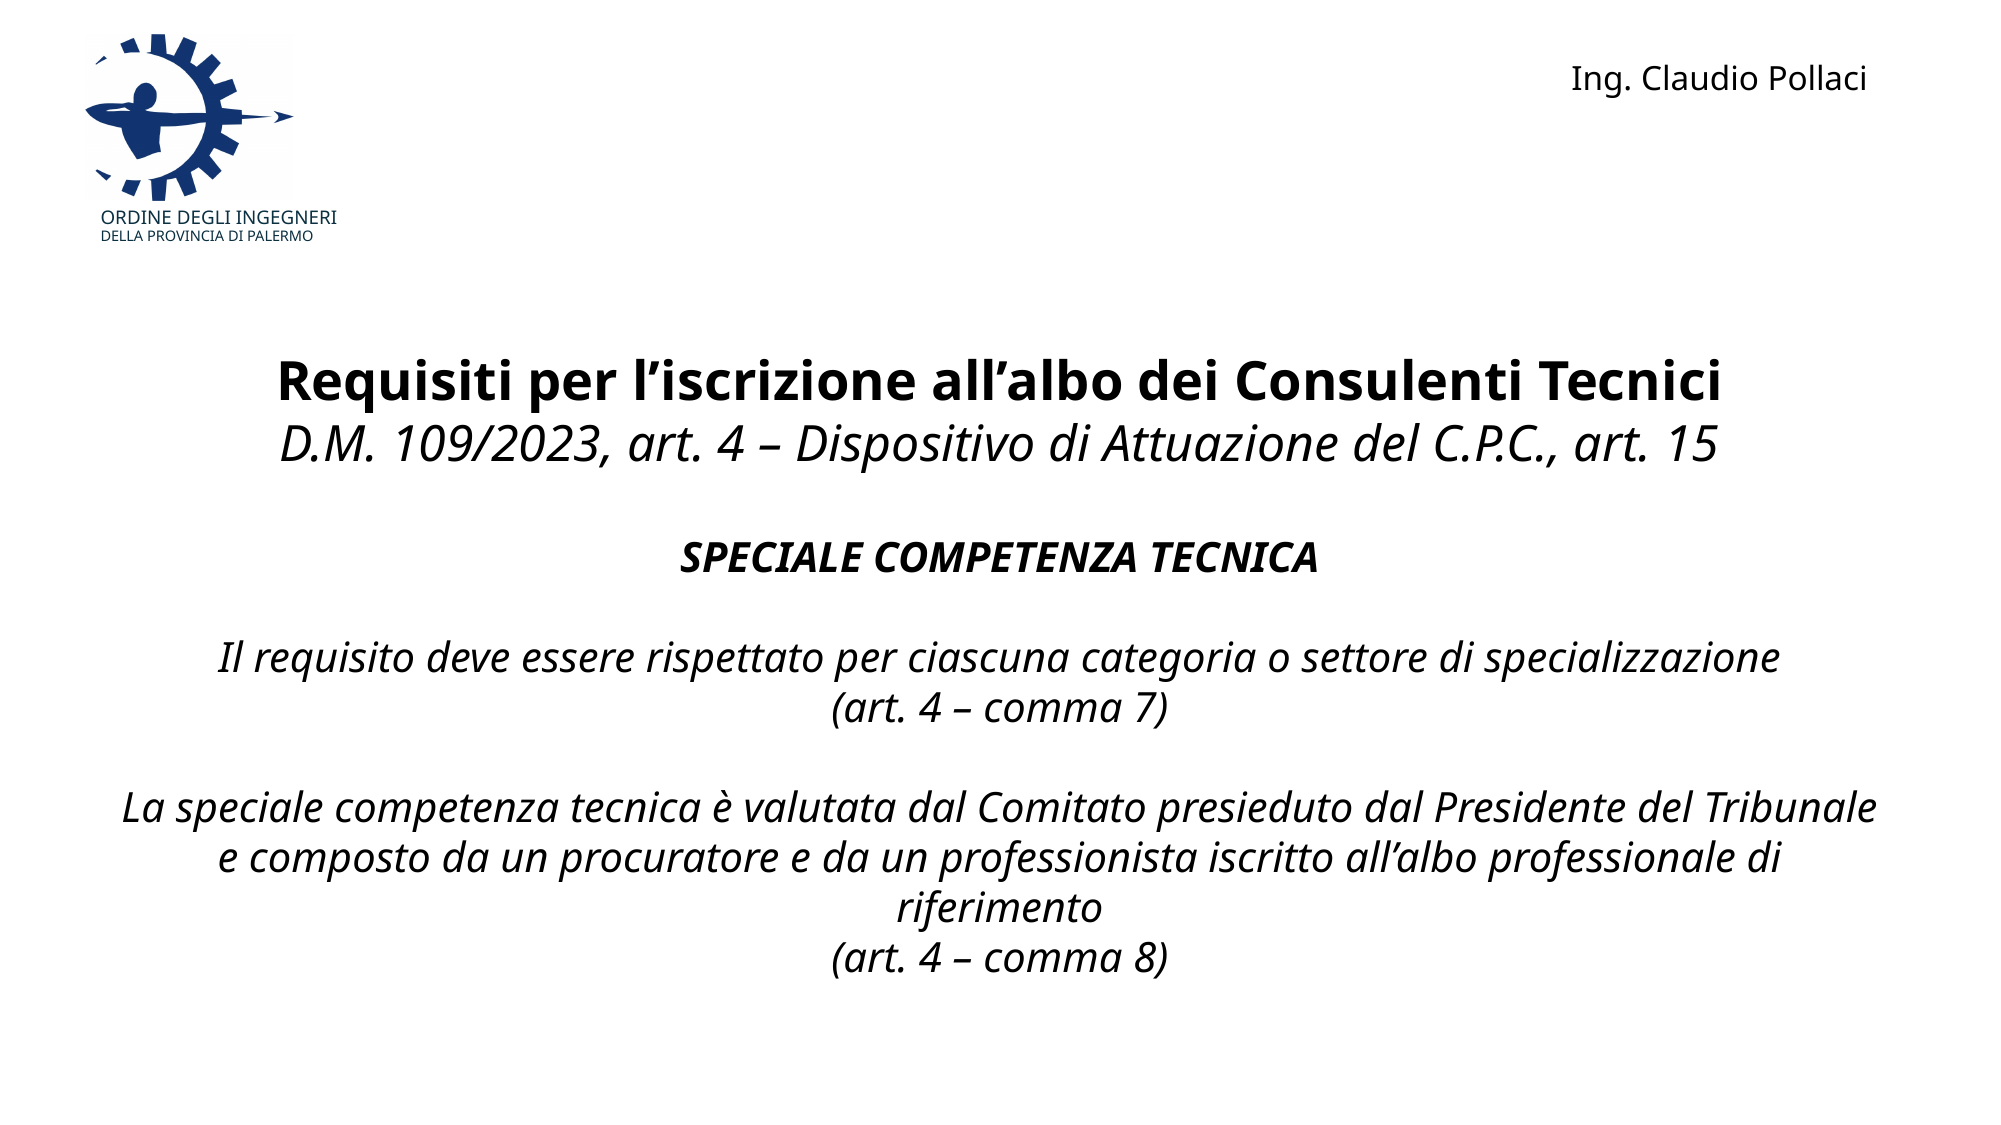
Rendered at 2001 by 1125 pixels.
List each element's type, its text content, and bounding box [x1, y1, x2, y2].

subtitle Ing. Claudio Pollaci [1556, 54, 1947, 127]
text_box Requisiti per l’iscrizione all’albo dei Consulenti Tecnici D.M. 109/2023, art. 4 – Dispositivo di Attuazione del C.P.C., art. 15 SPECIALE COMPETENZA TECNICA Il requisito deve essere rispettato per ciascuna categoria o settore di specializzazione (art. 4 – comma 7) La speciale competenza tecnica è valutata dal Comitato presieduto dal Presidente del Tribunale e composto da un procuratore e da un professionista iscritto all’albo professionale di riferimento (art. 4 – comma 8) [103, 338, 1896, 989]
title ORDINE DEGLI INGEGNERI DELLA PROVINCIA DI PALERMO [85, 194, 425, 252]
picture [85, 34, 294, 201]
